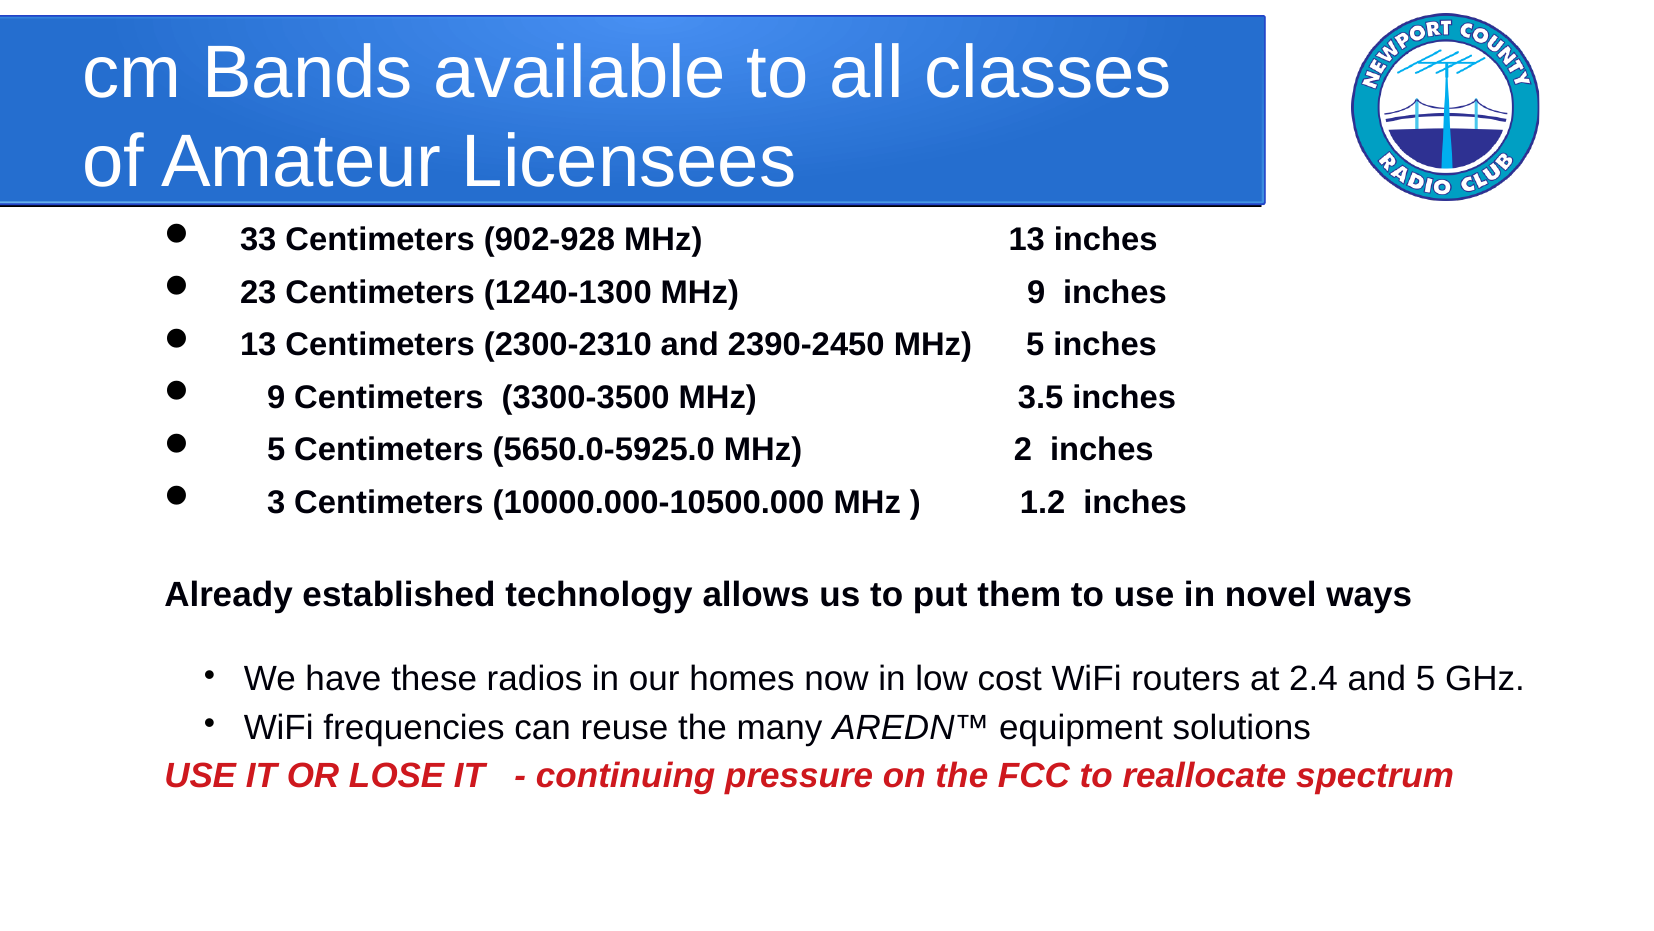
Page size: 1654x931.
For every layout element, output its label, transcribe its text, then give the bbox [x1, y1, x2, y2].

text_box cm Bands available to all classes of Amateur Licensees [82, 29, 1235, 196]
text_box 33 Centimeters (902-928 MHz) 13 inches 23 Centimeters (1240-1300 MHz) 9 inches 13 Centimeters (2300-2310 and 2390-2450 MHz) 5 inches 9 Centimeters (3300-3500 MHz) 3.5 inches 5 Centimeters (5650.0-5925.0 MHz) 2 inches 3 Centimeters (10000.000-10500.000 MHz ) 1.2 inches Already established technology allows us to put them to use in novel ways We have these radios in our homes now in low cost WiFi routers at 2.4 and 5 GHz. WiFi frequencies can reuse the many AREDN™ equipment solutions USE IT OR LOSE IT - continuing pressure on the FCC to reallocate spectrum [164, 202, 1552, 931]
picture [0, 13, 1269, 211]
picture [1351, 13, 1540, 201]
